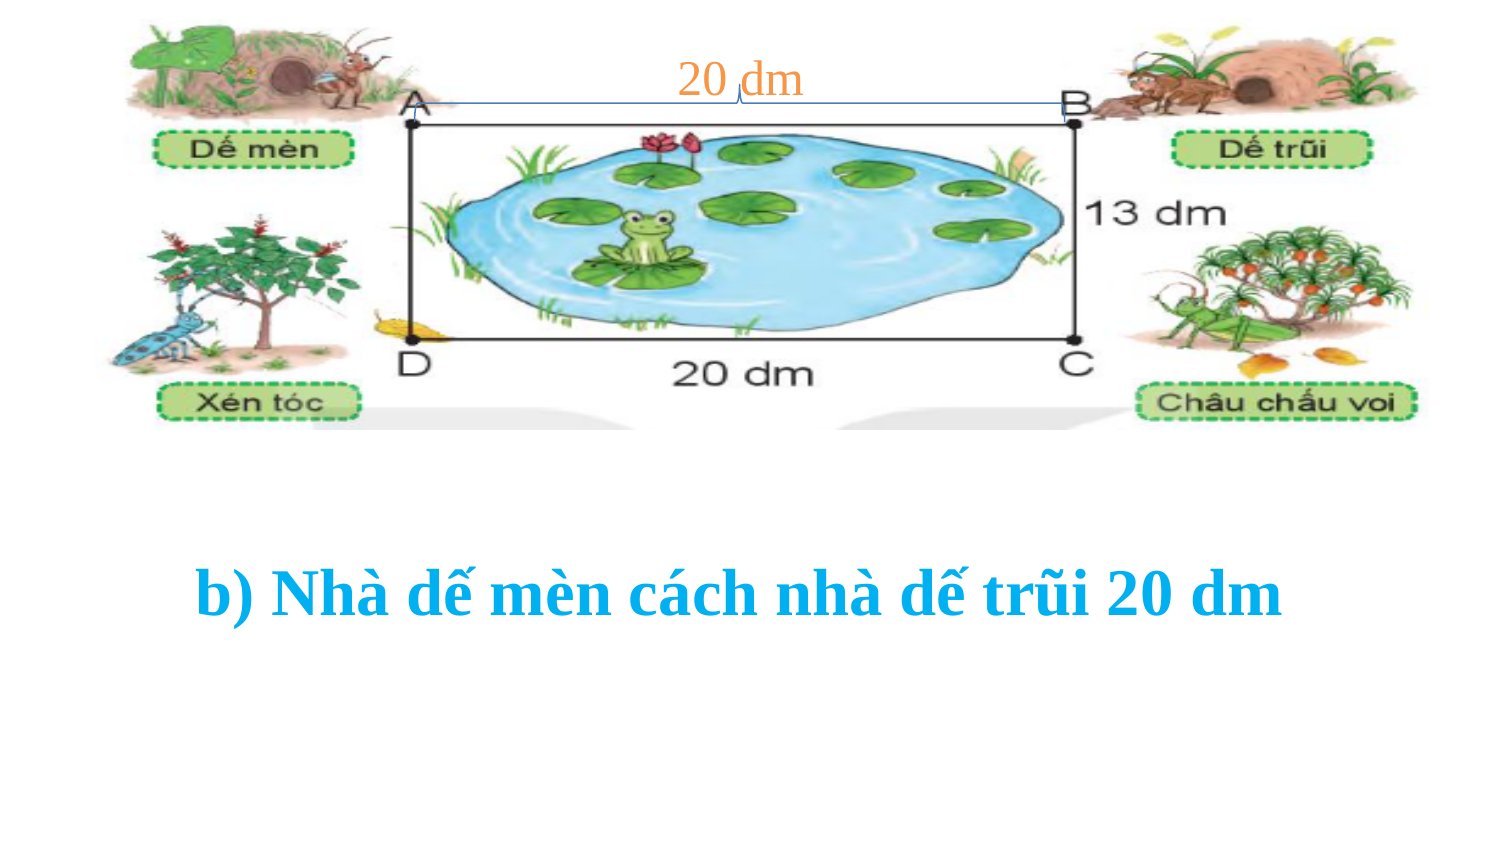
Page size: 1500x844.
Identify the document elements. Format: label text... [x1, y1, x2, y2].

picture [37, 18, 1487, 430]
text_box b) Nhà dế mèn cách nhà dế trũi 20 dm [33, 541, 1446, 636]
